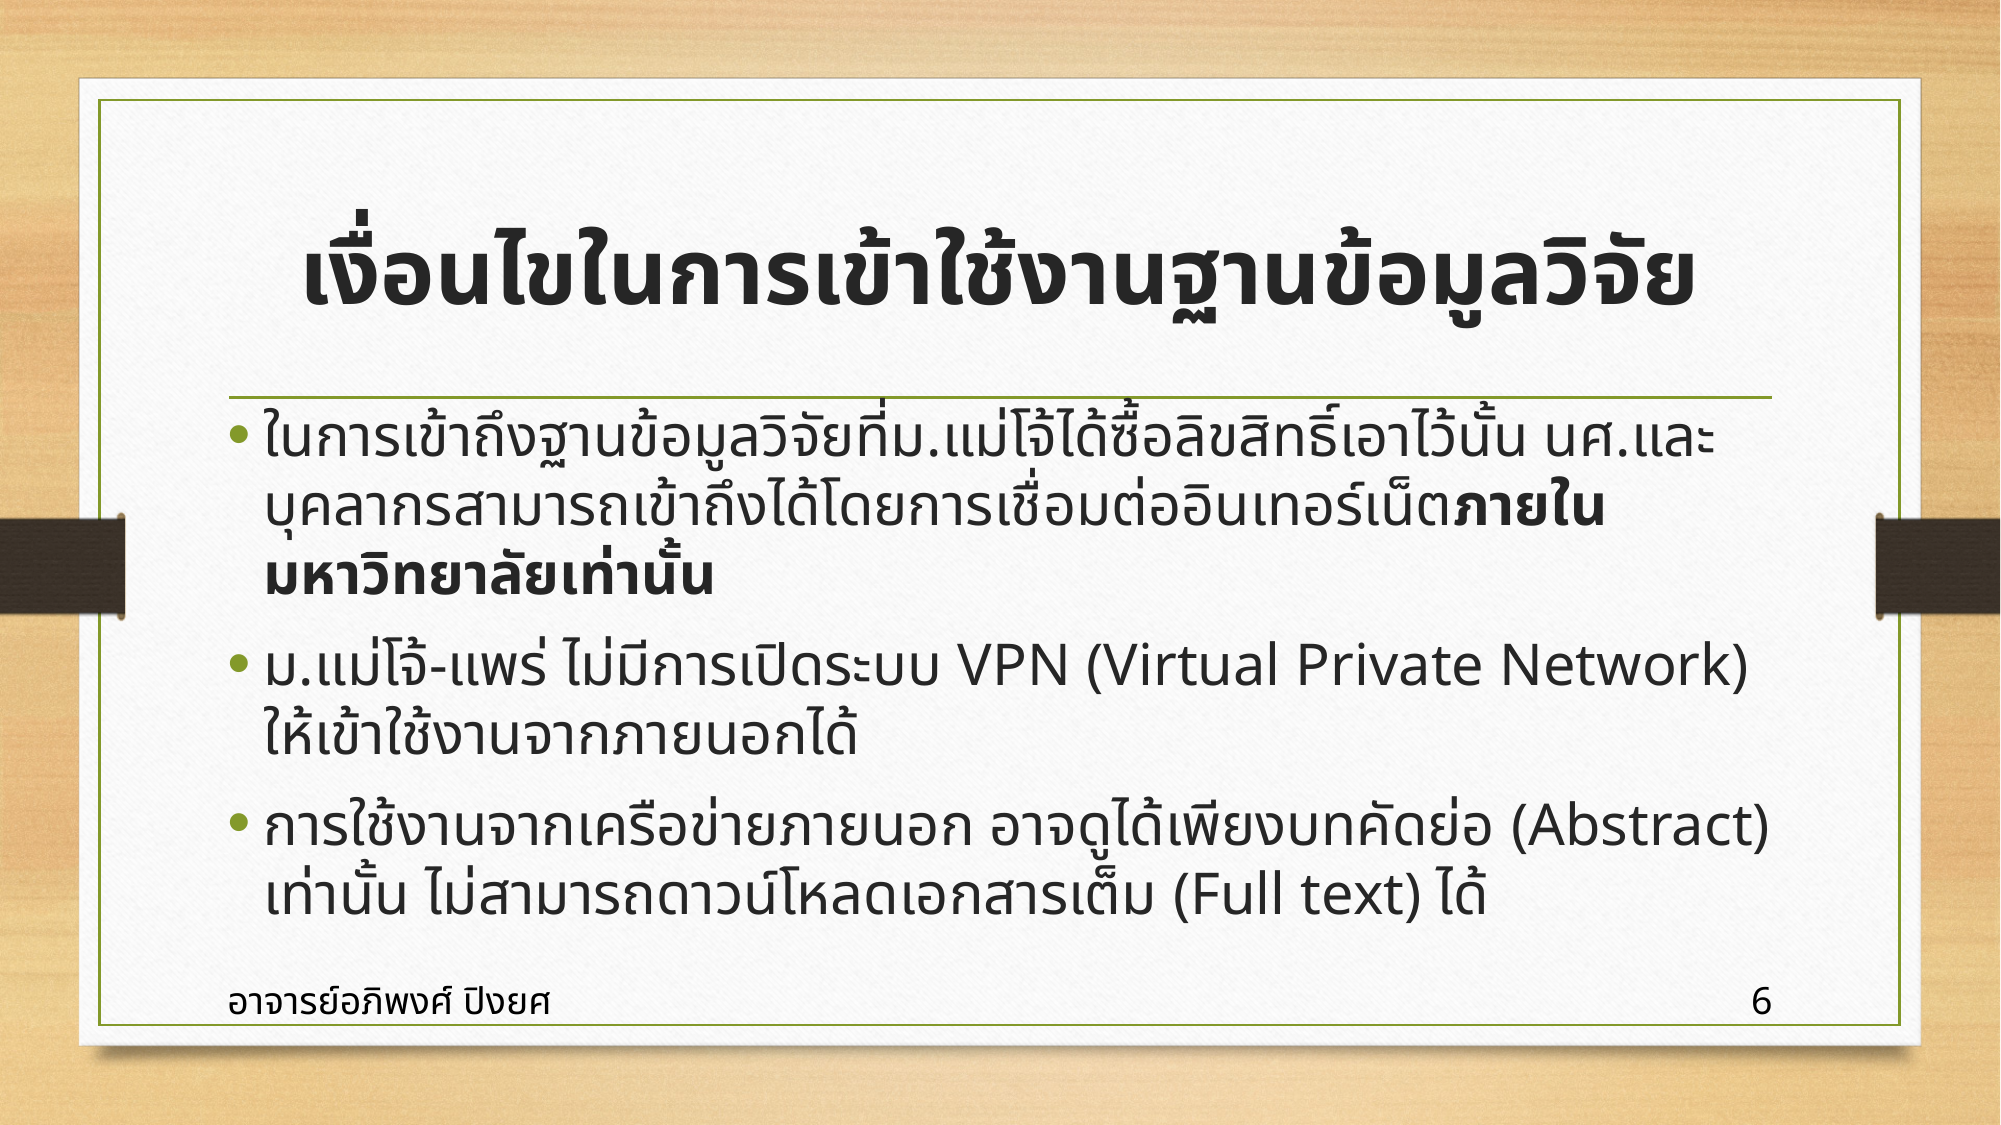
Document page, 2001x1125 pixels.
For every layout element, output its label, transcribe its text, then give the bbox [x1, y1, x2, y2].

title เงื่อนไขในการเข้าใช้งานฐานข้อมูลวิจัย [212, 161, 1788, 375]
footer อาจารย์อภิพงศ์ ปิงยศ [212, 979, 1411, 1025]
picture [0, 0, 2001, 1125]
slide_number 6 [1698, 979, 1788, 1025]
list ในการเข้าถึงฐานข้อมูลวิจัยที่ม.แม่โจ้ได้ซื้อลิขสิทธิ์เอาไว้นั้น นศ.และบุคลากรสามารถเข้าถึงได้โดยการเชื่อมต่ออินเทอร์เน็ตภายในมหาวิทยาลัยเท่านั้น ม.แม่โจ้-แพร่ ไม่มีการเปิดระบบ VPN (Virtual Private Network) ให้เข้าใช้งานจากภายนอกได้ การใช้งานจากเครือข่ายภายนอก อาจดูได้เพียงบทคัดย่อ (Abstract) เท่านั้น ไม่สามารถดาวน์โหลดเอกสารเต็ม (Full text) ได้ [212, 391, 1788, 964]
